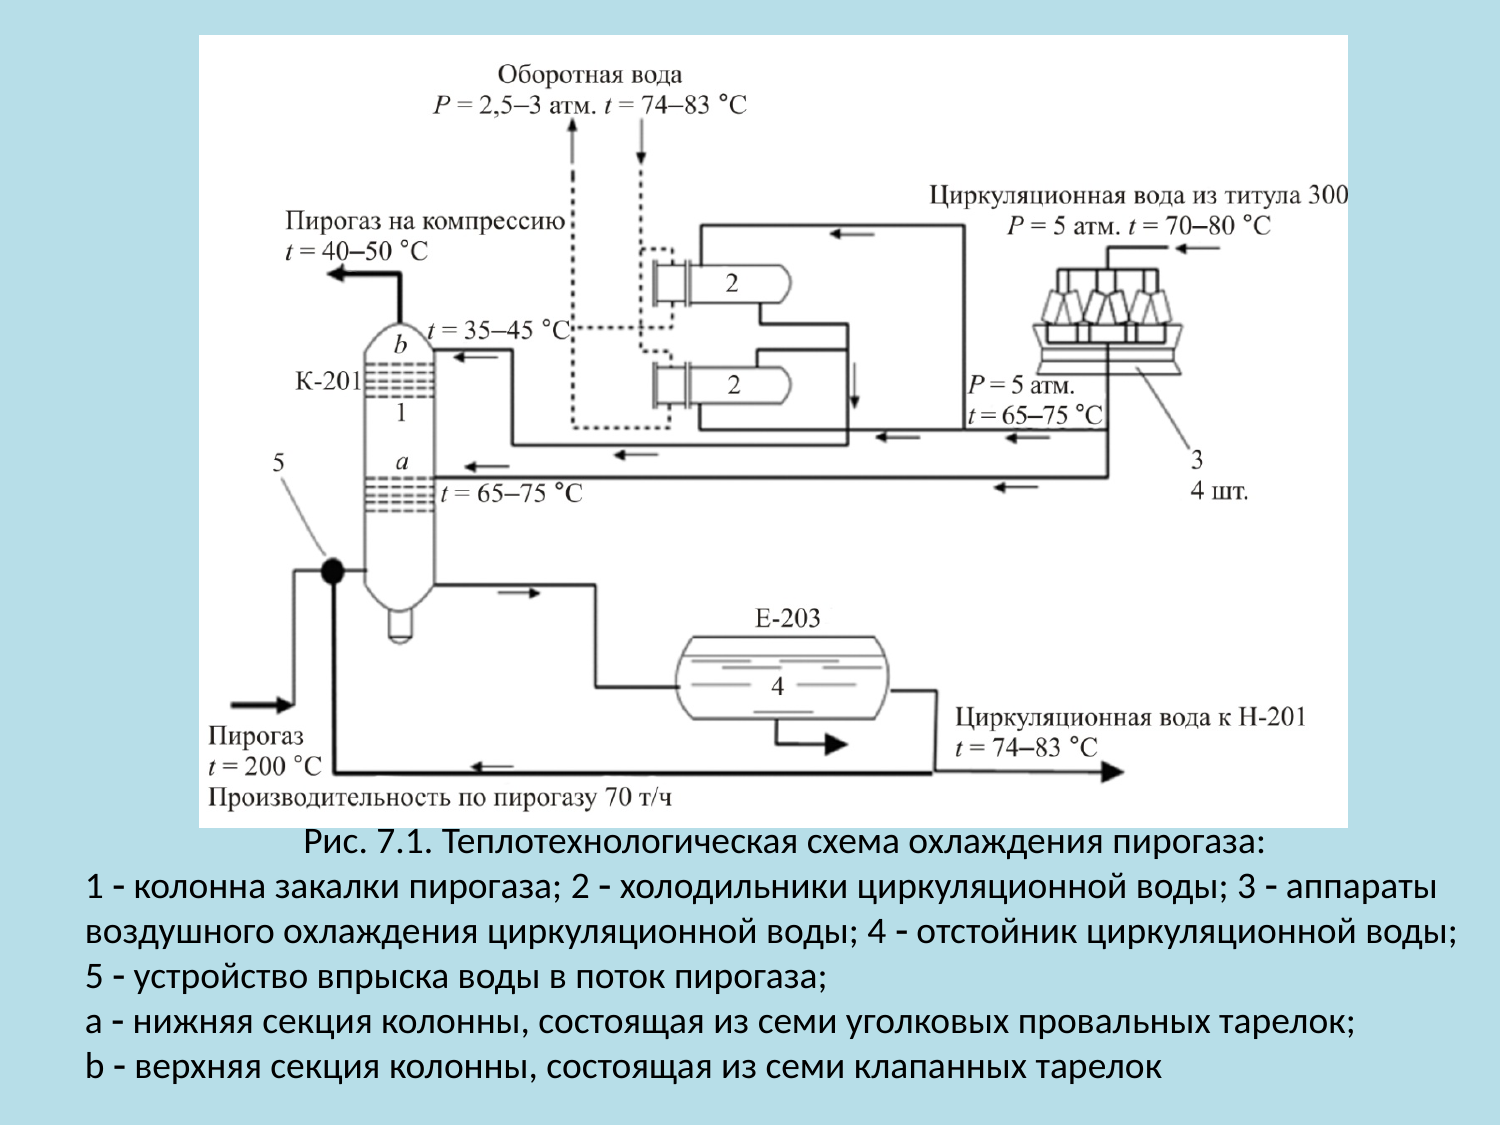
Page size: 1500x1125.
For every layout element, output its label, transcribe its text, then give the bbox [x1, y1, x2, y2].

text_box Рис. 7.1. Теплотехнологическая схема охлаждения пирогаза: 1  колонна закалки пирогаза; 2  холодильники циркуляционной воды; 3  аппараты воздушного охлаждения циркуляционной воды; 4  отстойник циркуляционной воды; 5  устройство впрыска воды в поток пирогаза; а  нижняя секция колонны, состоящая из семи уголковых провальных тарелок; b  верхняя секция колонны, состоящая из семи клапанных тарелок [70, 808, 1500, 1094]
picture [198, 34, 1348, 829]
